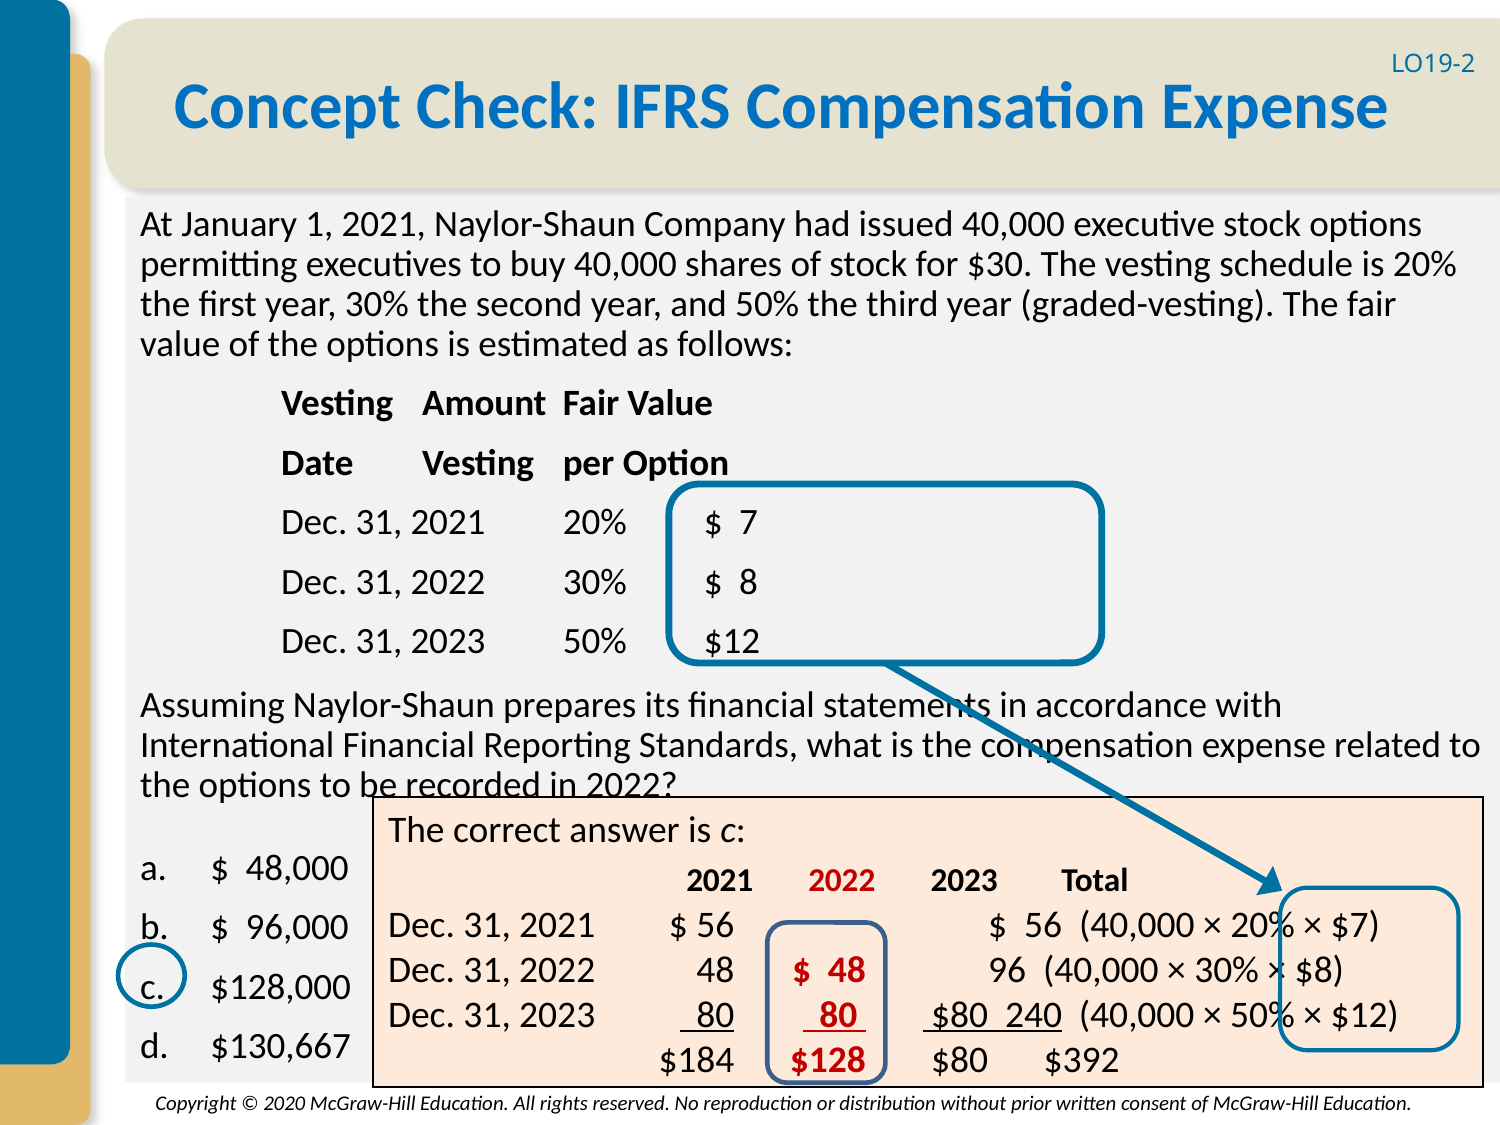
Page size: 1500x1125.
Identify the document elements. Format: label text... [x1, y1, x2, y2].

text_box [885, 662, 1283, 891]
text_box [668, 484, 1102, 663]
list At January 1, 2021, Naylor-Shaun Company had issued 40,000 executive stock options permitting executives to buy 40,000 shares of stock for $30. The vesting schedule is 20% the first year, 30% the second year, and 50% the third year (graded-vesting). The fair value of the options is estimated as follows: Vesting Amount Fair Value Date Vesting per Option Dec. 31, 2021 20% $ 7 Dec. 31, 2022 30% $ 8 Dec. 31, 2023 50% $12 Assuming Naylor-Shaun prepares its financial statements in accordance with International Financial Reporting Standards, what is the compensation expense related to the options to be recorded in 2022? $ 48,000 $ 96,000 $128,000 $130,667 [125, 196, 1500, 1083]
text_box [118, 944, 185, 1007]
title Concept Check: IFRS Compensation Expense [125, 29, 1440, 184]
text_box [766, 921, 887, 1084]
text_box The correct answer is c: 2021 2022 2023 Total Dec. 31, 2021 $ 56 $ 56 (40,000 × 20% × $7) Dec. 31, 2022 48 $ 48 96 (40,000 × 30% × $8) Dec. 31, 2023 80 80 $80 240 (40,000 × 50% × $12) $184 $128 $80 $392 [373, 797, 1483, 1087]
picture [0, 0, 1500, 1125]
text_box LO19-2 [1376, 34, 1498, 95]
text_box [1280, 887, 1459, 1051]
